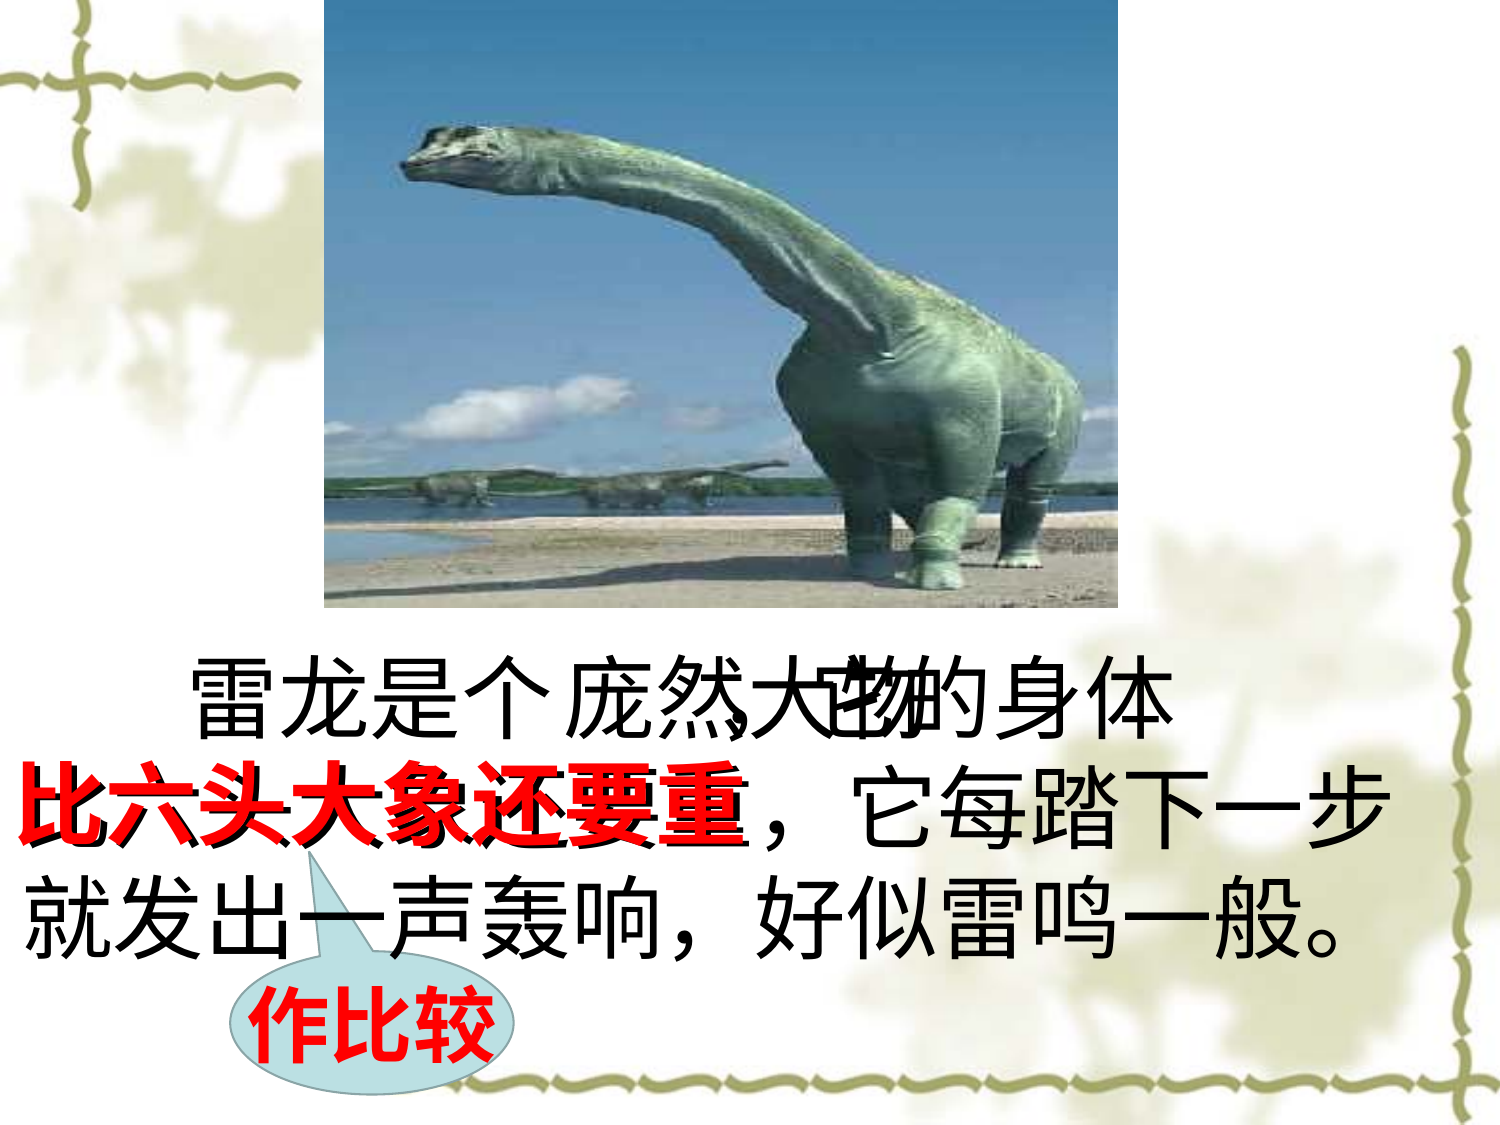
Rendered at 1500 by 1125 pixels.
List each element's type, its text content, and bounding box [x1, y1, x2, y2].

text_box [286, 1081, 458, 1096]
text_box 作比较 [232, 966, 512, 1081]
picture [0, 0, 1500, 1125]
text_box 雷龙是个 ，它的身体 比六头大象还要重，它每踏下一步 就发出一声轰响，好似雷鸣一般。 [6, 633, 1413, 978]
text_box 庞然大物 [549, 633, 1036, 758]
text_box 比六头大象还要重 [0, 739, 763, 865]
